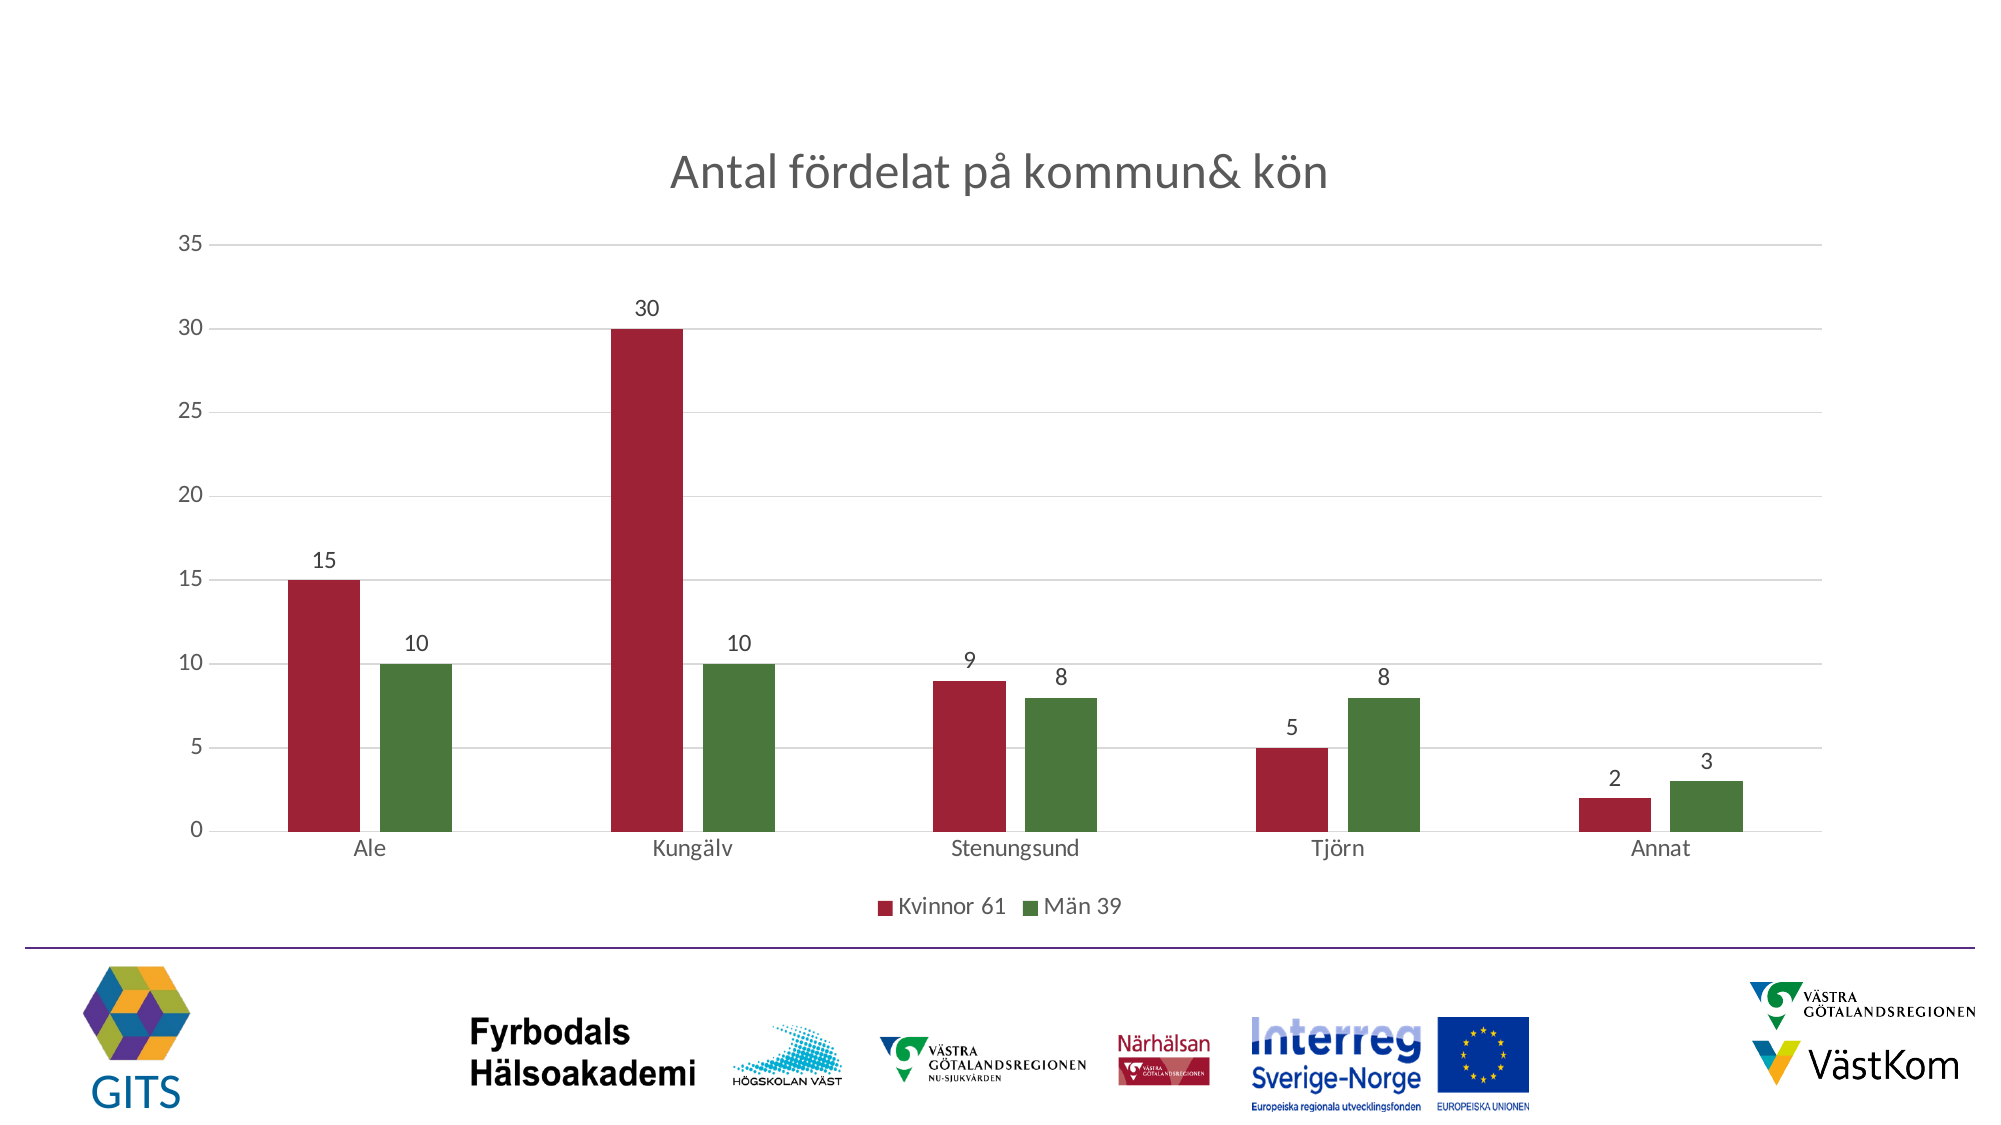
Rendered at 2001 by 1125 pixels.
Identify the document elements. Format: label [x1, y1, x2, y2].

picture [471, 1017, 1236, 1086]
chart [143, 111, 1857, 928]
picture [77, 965, 195, 1112]
picture [1751, 1030, 1974, 1104]
picture [1252, 1017, 1529, 1112]
